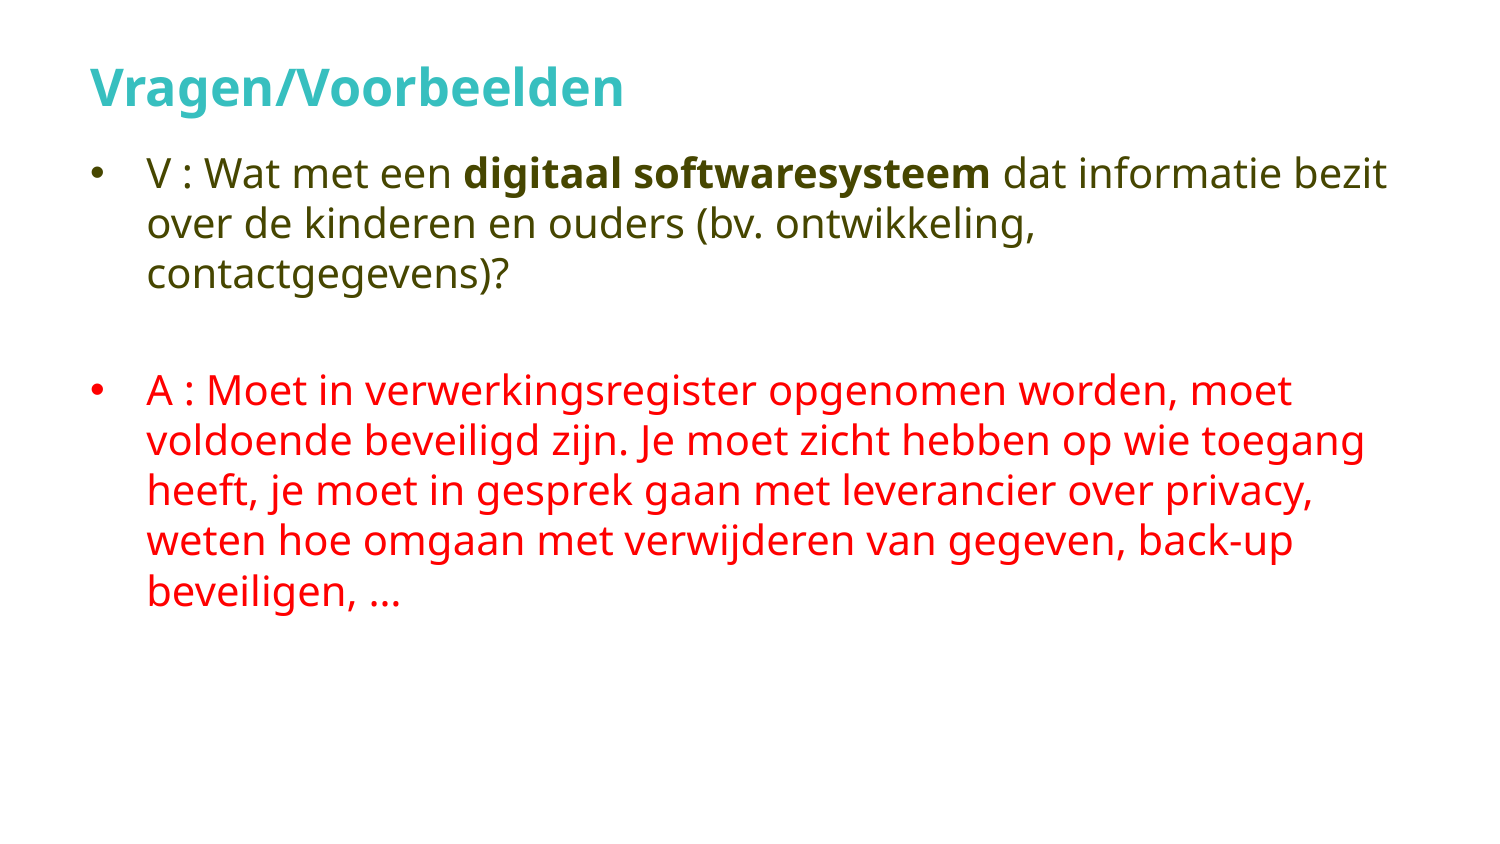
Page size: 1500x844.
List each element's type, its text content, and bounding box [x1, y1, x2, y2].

title Vragen/Voorbeelden [75, 32, 1425, 139]
list V : Wat met een digitaal softwaresysteem dat informatie bezit over de kinderen en ouders (bv. ontwikkeling, contactgegevens)? A : Moet in verwerkingsregister opgenomen worden, moet voldoende beveiligd zijn. Je moet zicht hebben op wie toegang heeft, je moet in gesprek gaan met leverancier over privacy, weten hoe omgaan met verwijderen van gegeven, back-up beveiligen, … [75, 139, 1425, 787]
